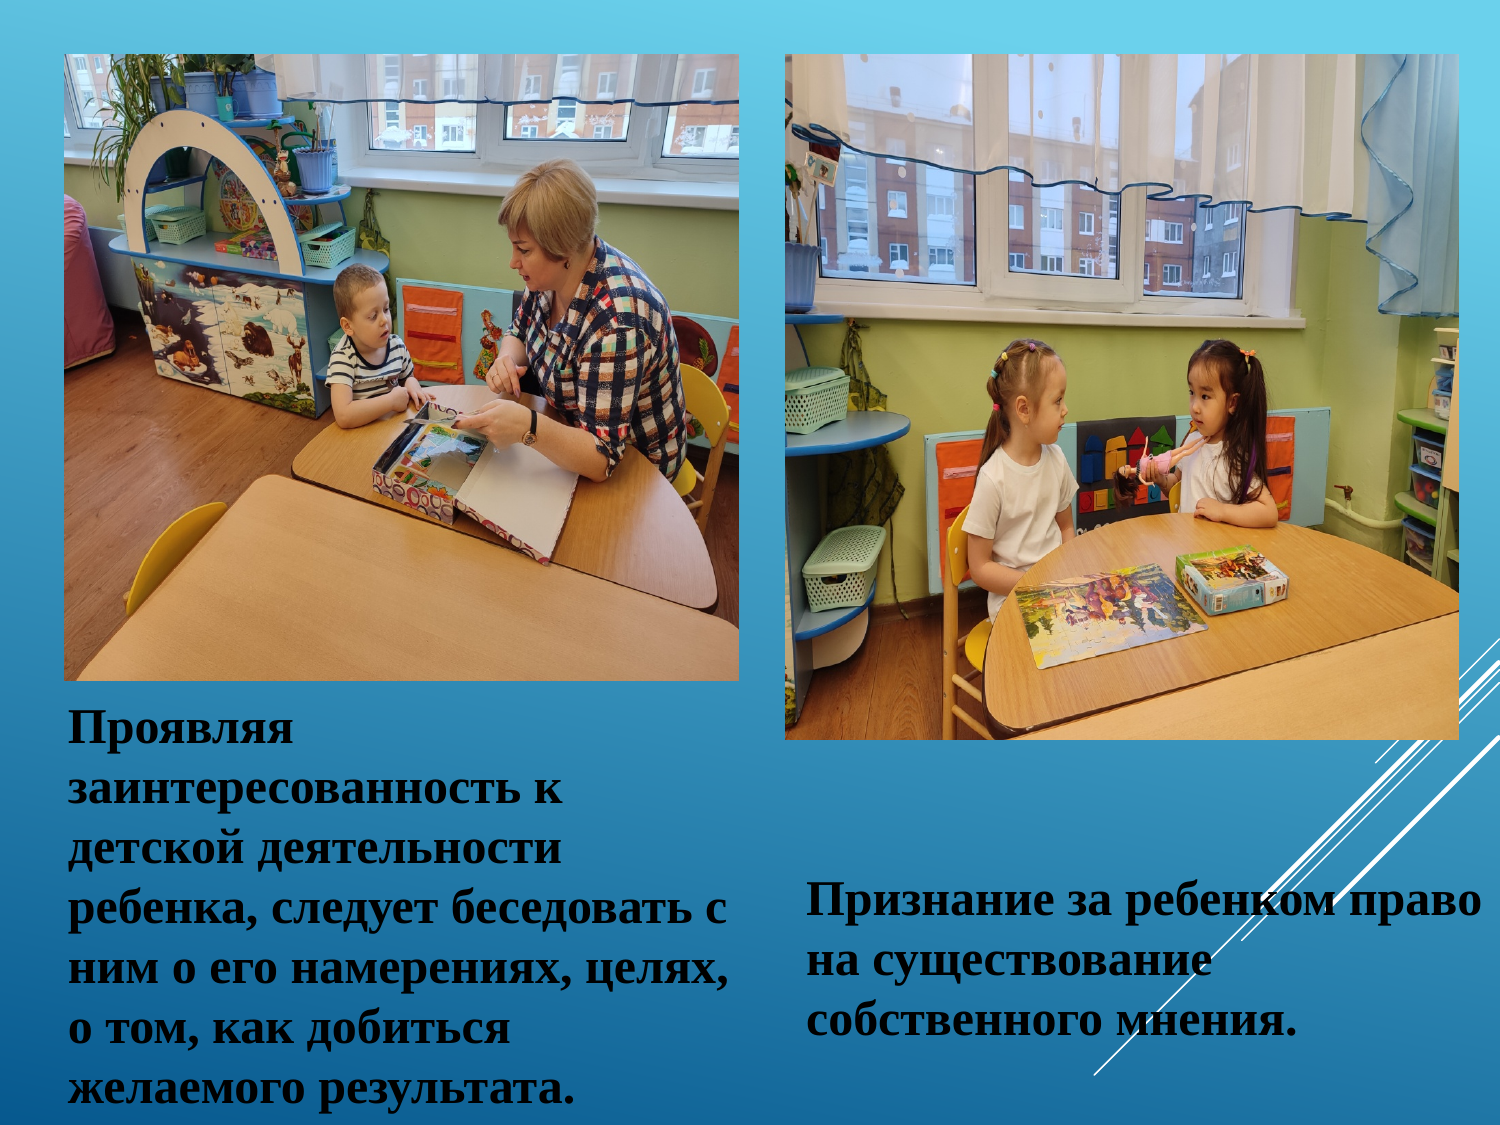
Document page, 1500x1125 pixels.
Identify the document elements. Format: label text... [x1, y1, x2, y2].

text_box Проявляя заинтересованность к детской деятельности ребенка, следует беседовать с ним о его намерениях, целях, о том, как добиться желаемого результата. [53, 685, 762, 1121]
picture [64, 54, 739, 681]
picture [785, 54, 1459, 740]
text_box Признание за ребенком право на существование собственного мнения. [791, 857, 1500, 1053]
